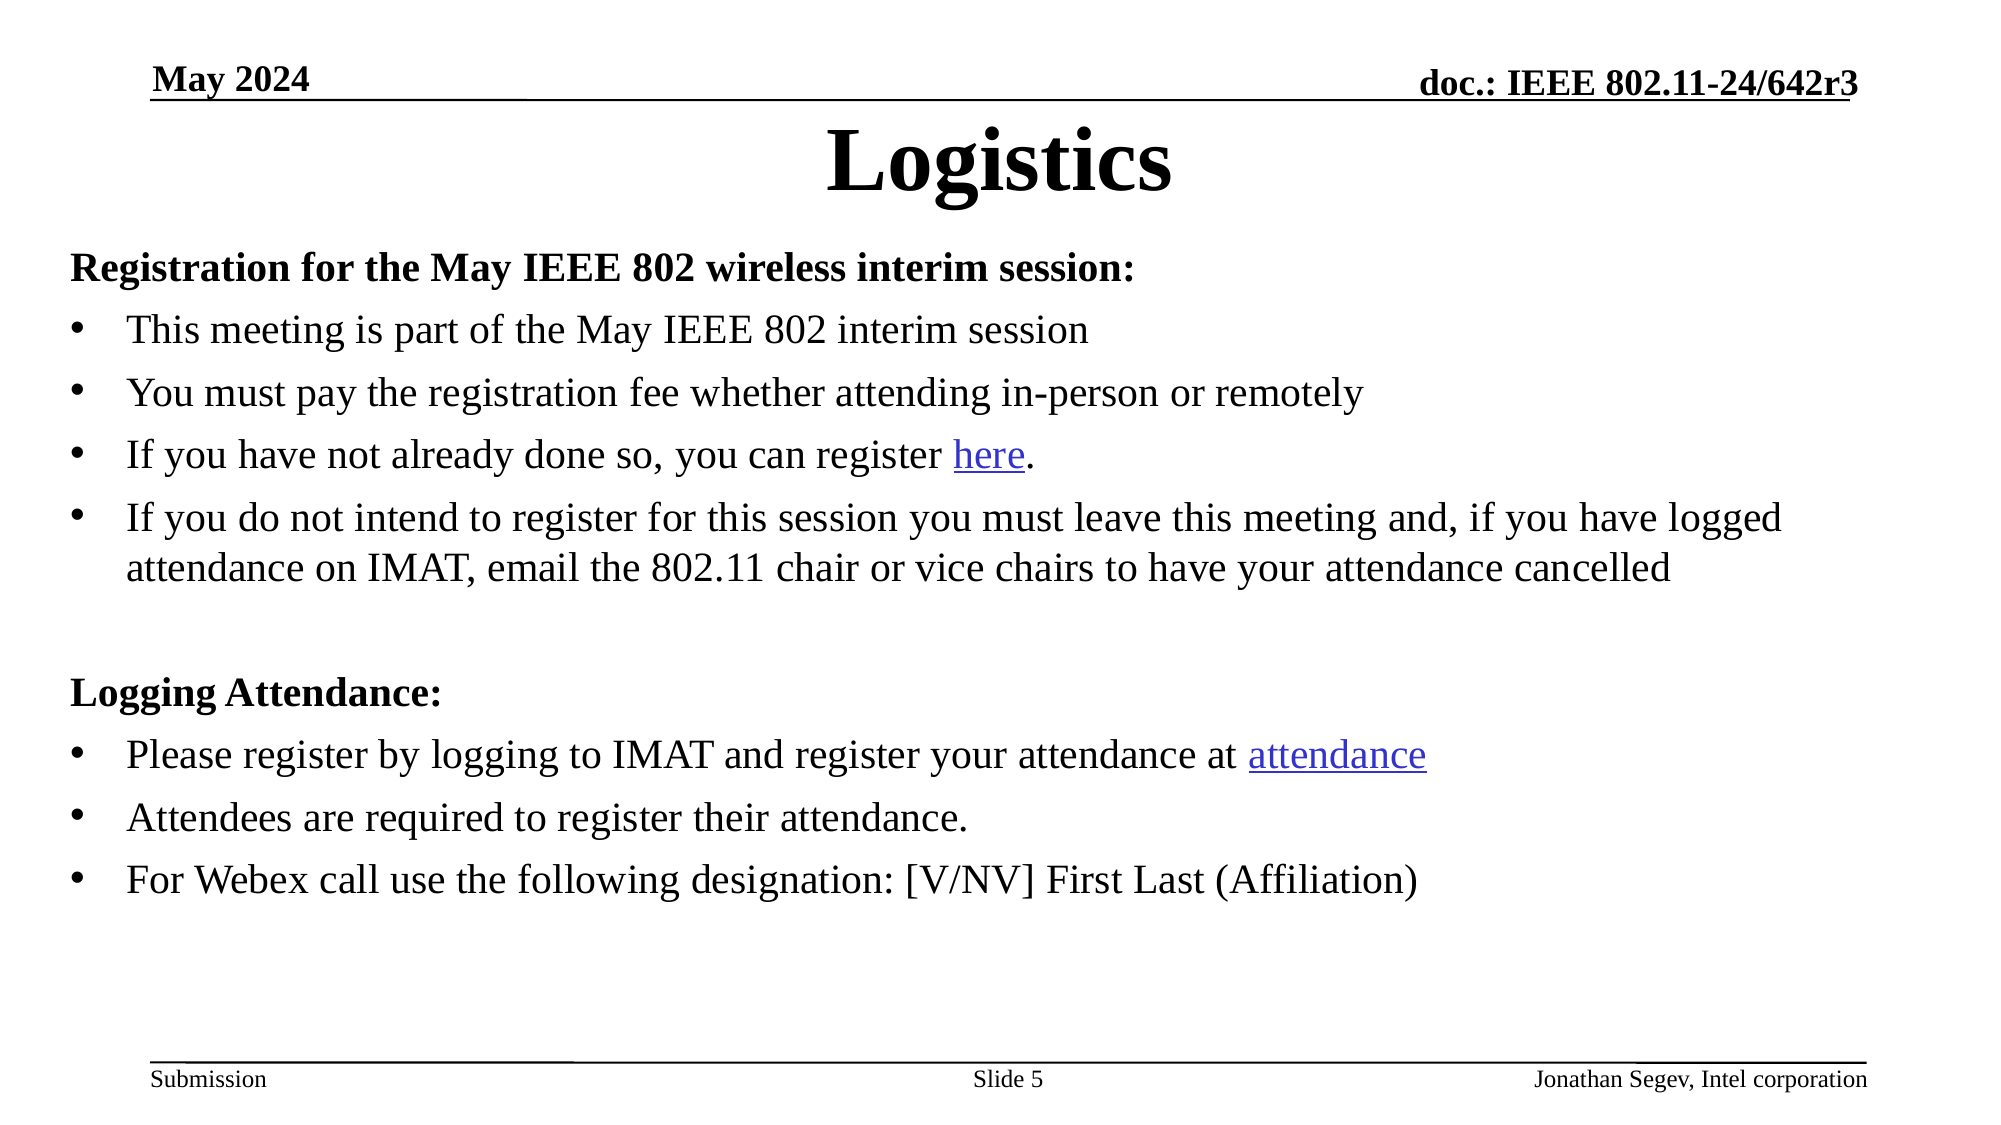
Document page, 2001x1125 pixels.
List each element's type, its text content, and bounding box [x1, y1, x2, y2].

footer Jonathan Segev, Intel corporation [1171, 1061, 1869, 1093]
slide_number Slide 5 [950, 1061, 1067, 1123]
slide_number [152, 54, 563, 100]
title Logistics [42, 112, 1958, 196]
list Registration for the May IEEE 802 wireless interim session: This meeting is part of the May IEEE 802 interim session You must pay the registration fee whether attending in-person or remotely If you have not already done so, you can register here. If you do not intend to register for this session you must leave this meeting and, if you have logged attendance on IMAT, email the 802.11 chair or vice chairs to have your attendance cancelled Logging Attendance: Please register by logging to IMAT and register your attendance at attendance Attendees are required to register their attendance. For Webex call use the following designation: [V/NV] First Last (Affiliation) [54, 231, 1958, 967]
